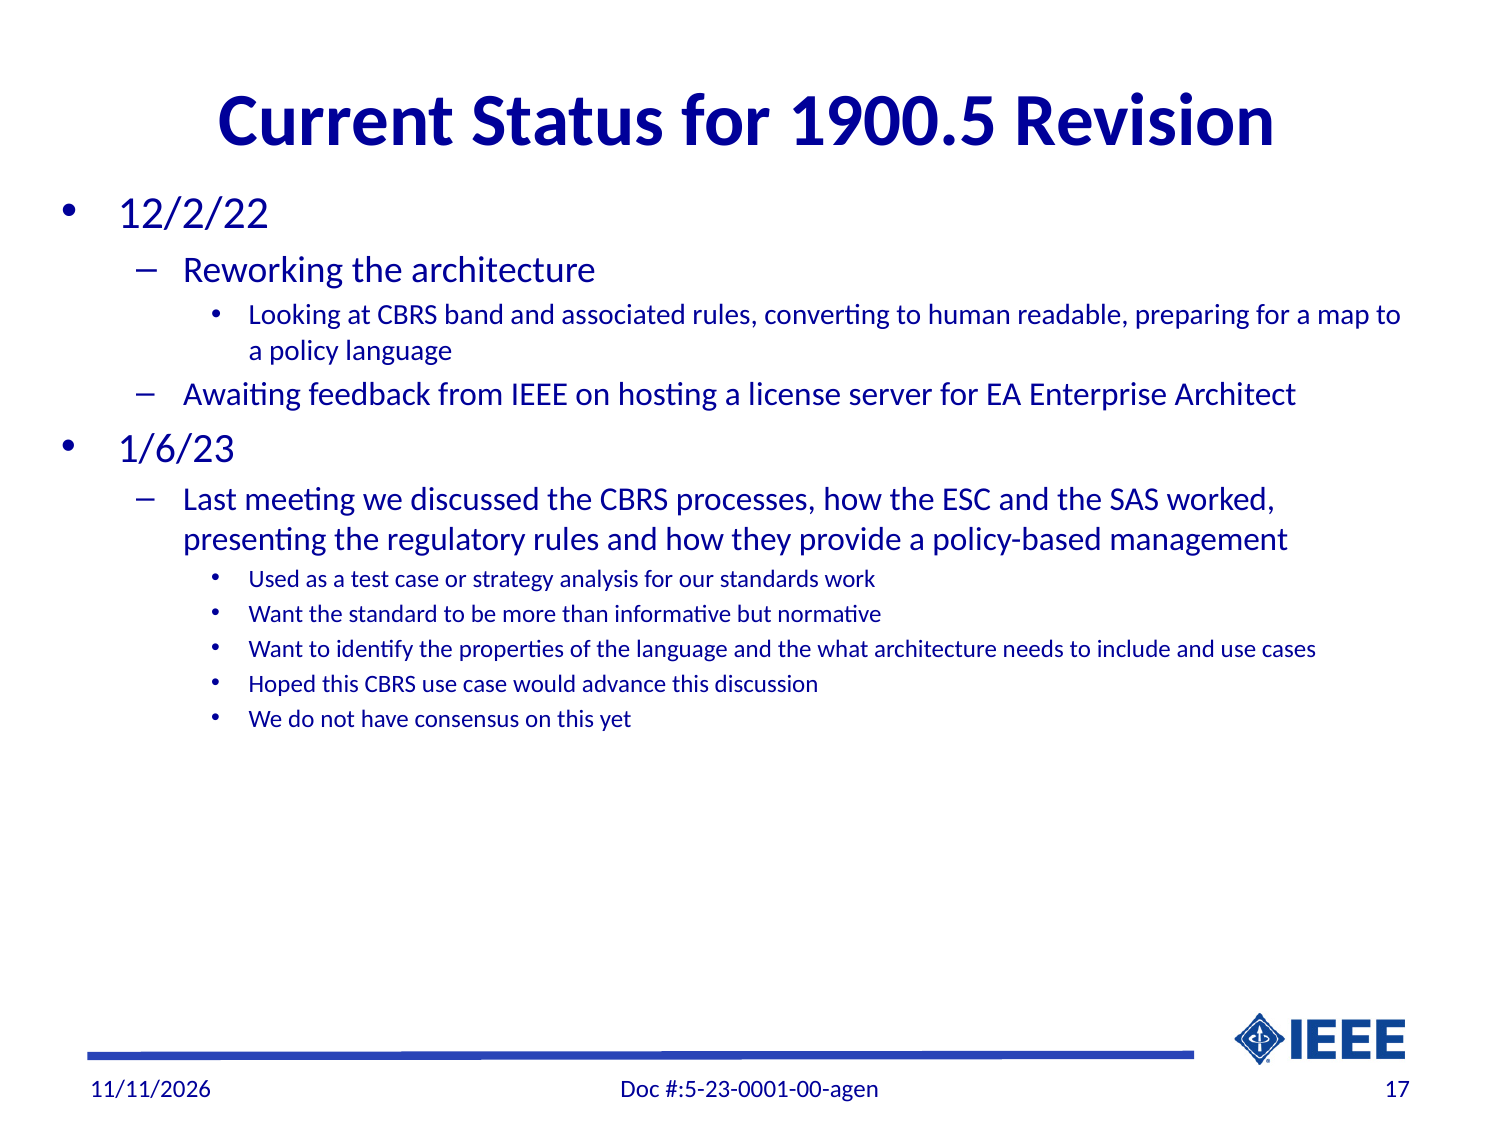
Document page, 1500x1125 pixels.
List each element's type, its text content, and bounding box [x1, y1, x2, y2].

picture [1231, 1025, 1406, 1057]
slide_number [75, 1057, 425, 1118]
slide_number 17 [1074, 1057, 1425, 1118]
title Current Status for 1900.5 Revision [73, 22, 1424, 174]
list 12/2/22 Reworking the architecture Looking at CBRS band and associated rules, converting to human readable, preparing for a map to a policy language Awaiting feedback from IEEE on hosting a license server for EA Enterprise Architect 1/6/23 Last meeting we discussed the CBRS processes, how the ESC and the SAS worked, presenting the regulatory rules and how they provide a policy-based management Used as a test case or strategy analysis for our standards work Want the standard to be more than informative but normative Want to identify the properties of the language and the what architecture needs to include and use cases Hoped this CBRS use case would advance this discussion We do not have consensus on this yet [46, 174, 1427, 1025]
footer Doc #:5-23-0001-00-agen [512, 1057, 988, 1118]
